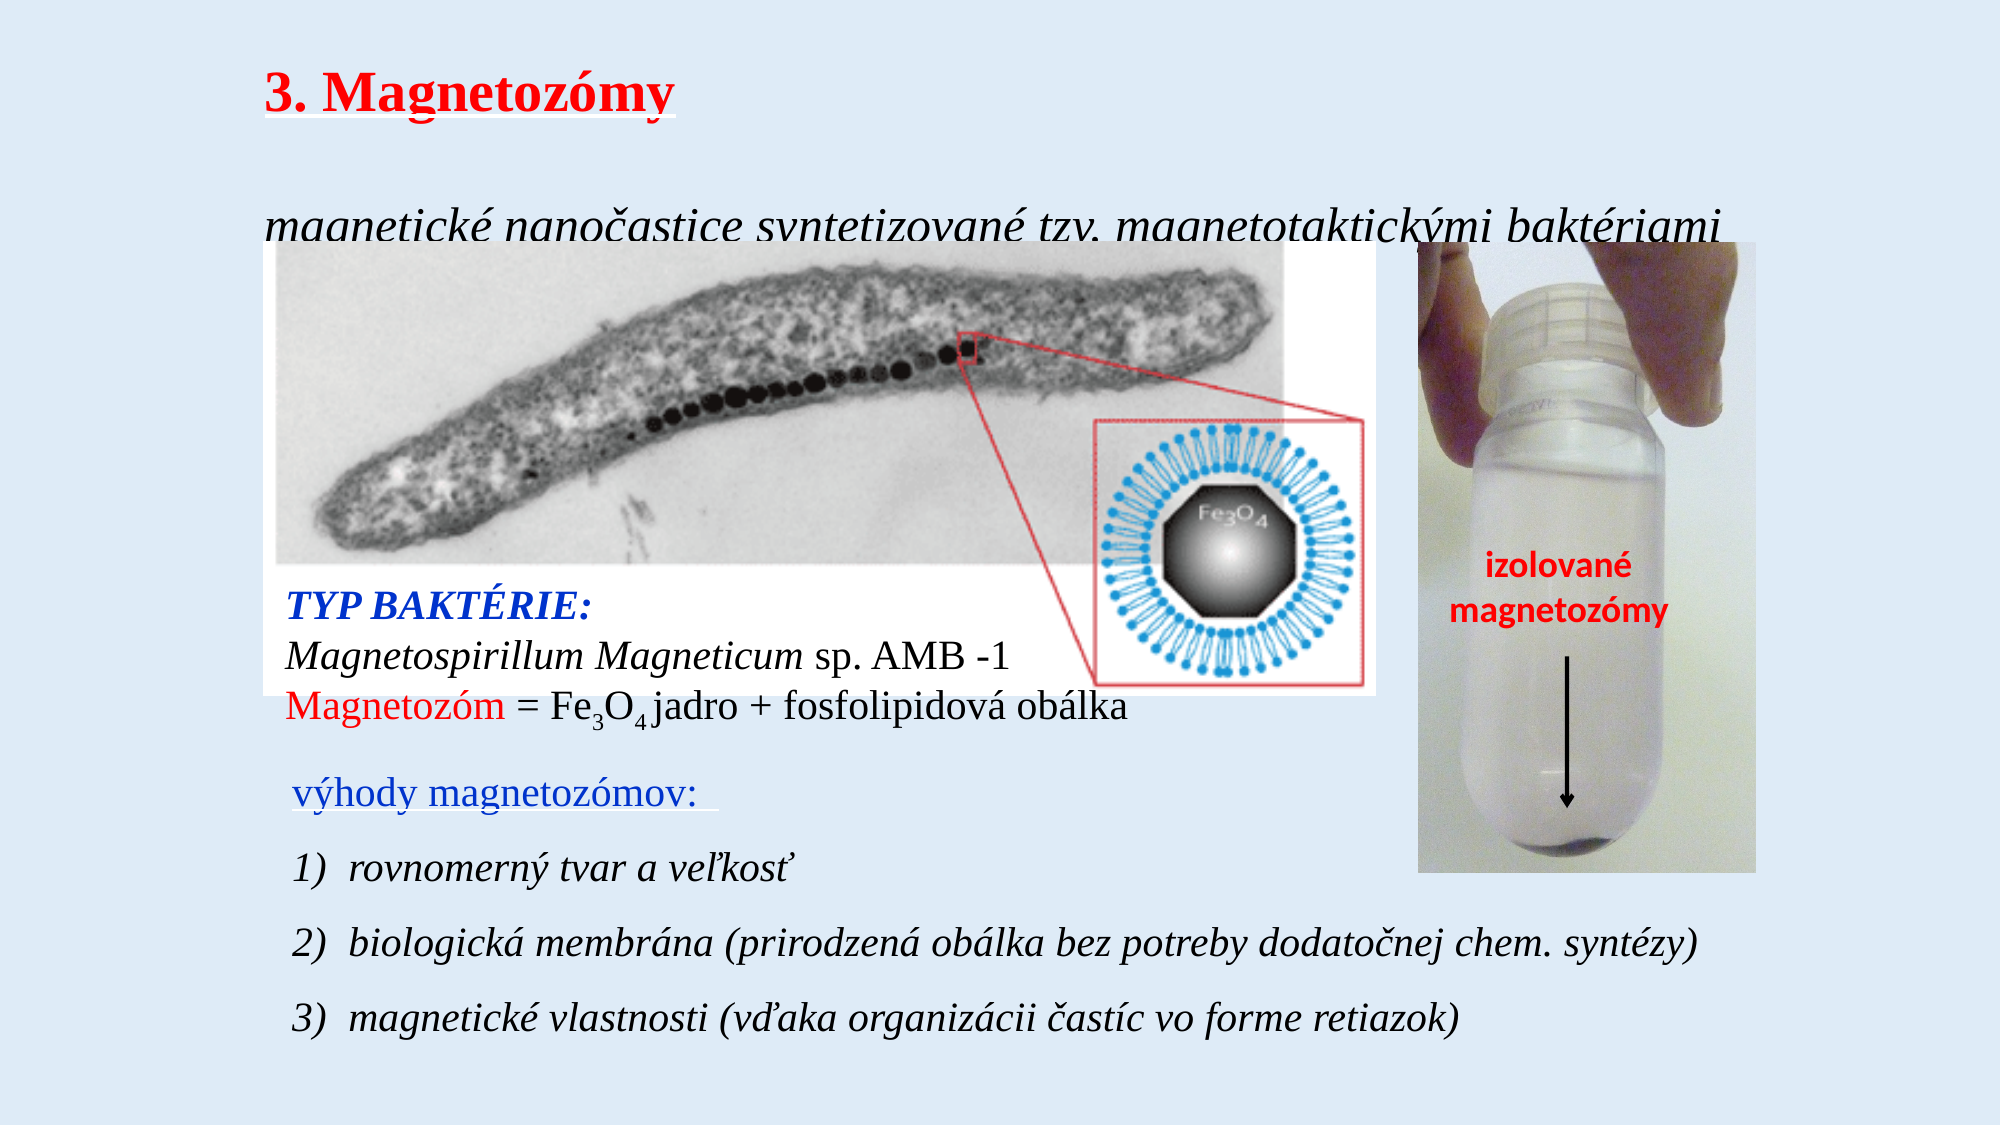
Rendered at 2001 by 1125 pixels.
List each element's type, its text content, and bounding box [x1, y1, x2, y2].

picture [263, 241, 1376, 696]
text_box 3. Magnetozómy magnetické nanočastice syntetizované tzv. magnetotaktickými baktériami [249, 45, 1823, 1094]
text_box výhody magnetozómov: rovnomerný tvar a veľkosť biologická membrána (prirodzená obálka bez potreby dodatočnej chem. syntézy) magnetické vlastnosti (vďaka organizácii častíc vo forme retiazok) [277, 732, 1864, 1022]
picture [1418, 241, 1756, 873]
text_box typ baktérie: Magnetospirillum Magneticum sp. AMB -1 Magnetozóm = Fe3O4 jadro + fosfolipidová obálka [270, 704, 1216, 743]
